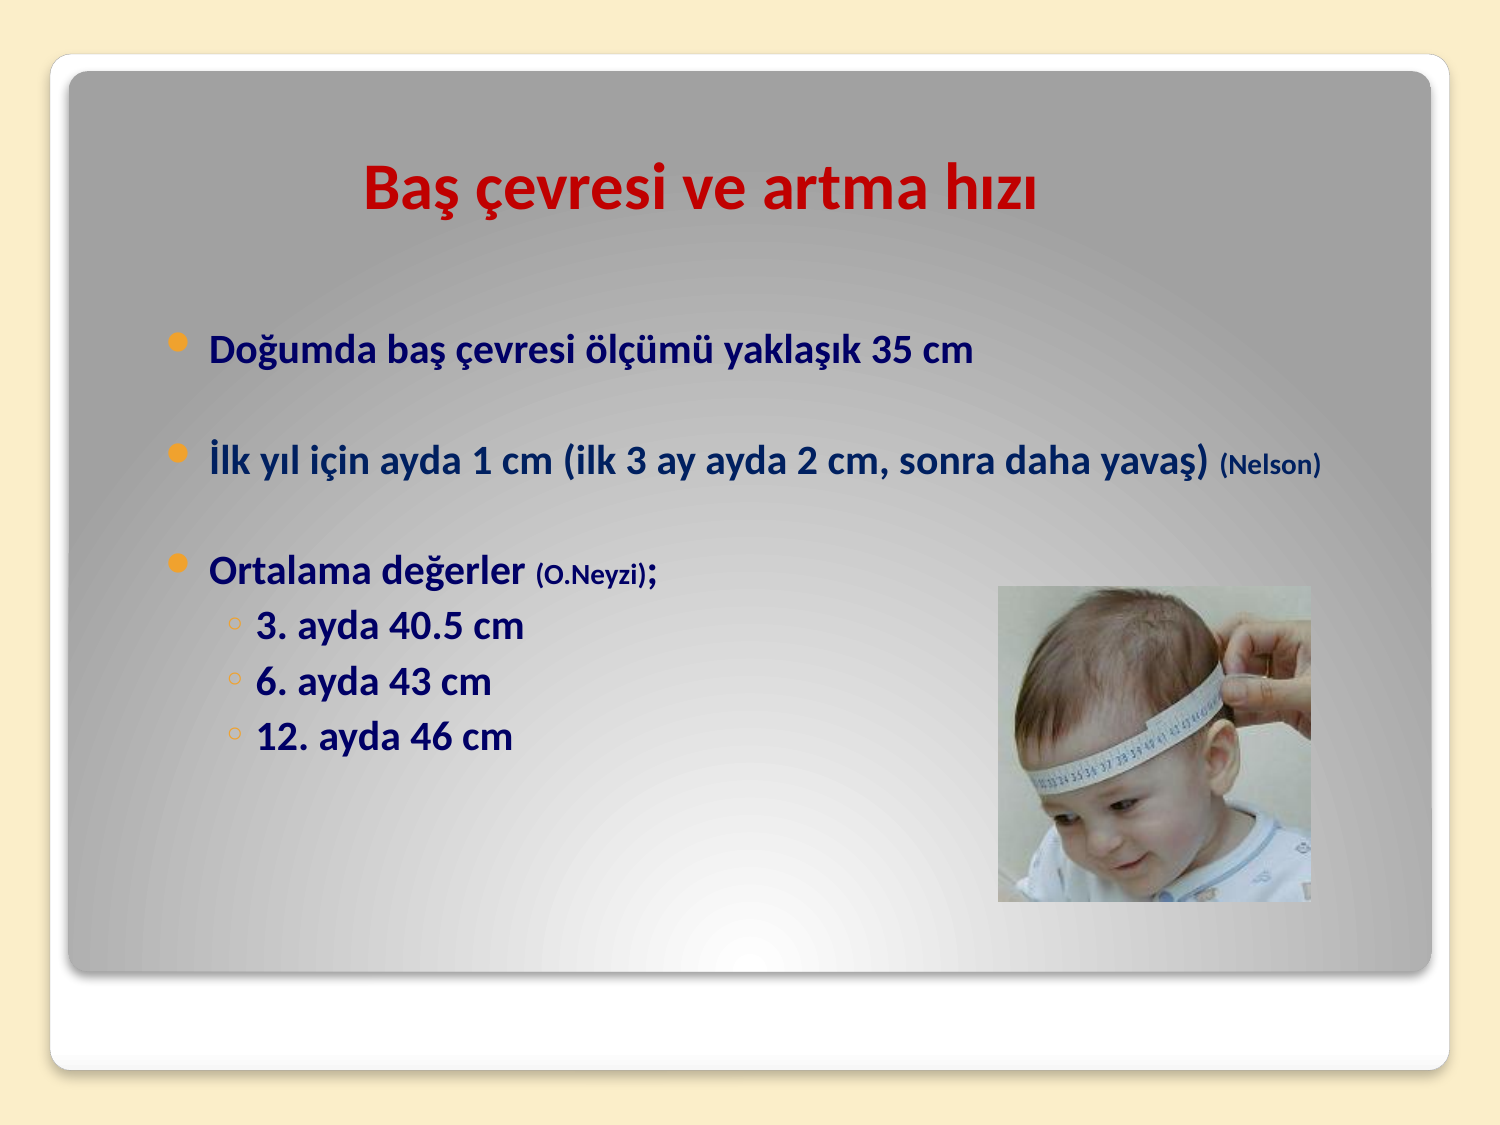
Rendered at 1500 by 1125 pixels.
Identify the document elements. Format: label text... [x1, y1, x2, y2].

picture [997, 585, 1311, 903]
title Baş çevresi ve artma hızı [348, 102, 1069, 231]
text_box [10, 0, 206, 101]
list Doğumda baş çevresi ölçümü yaklaşık 35 cm İlk yıl için ayda 1 cm (ilk 3 ay ayda 2 cm, sonra daha yavaş) (Nelson) Ortalama değerler (O.Neyzi); 3. ayda 40.5 cm 6. ayda 43 cm 12. ayda 46 cm [135, 231, 1425, 1071]
